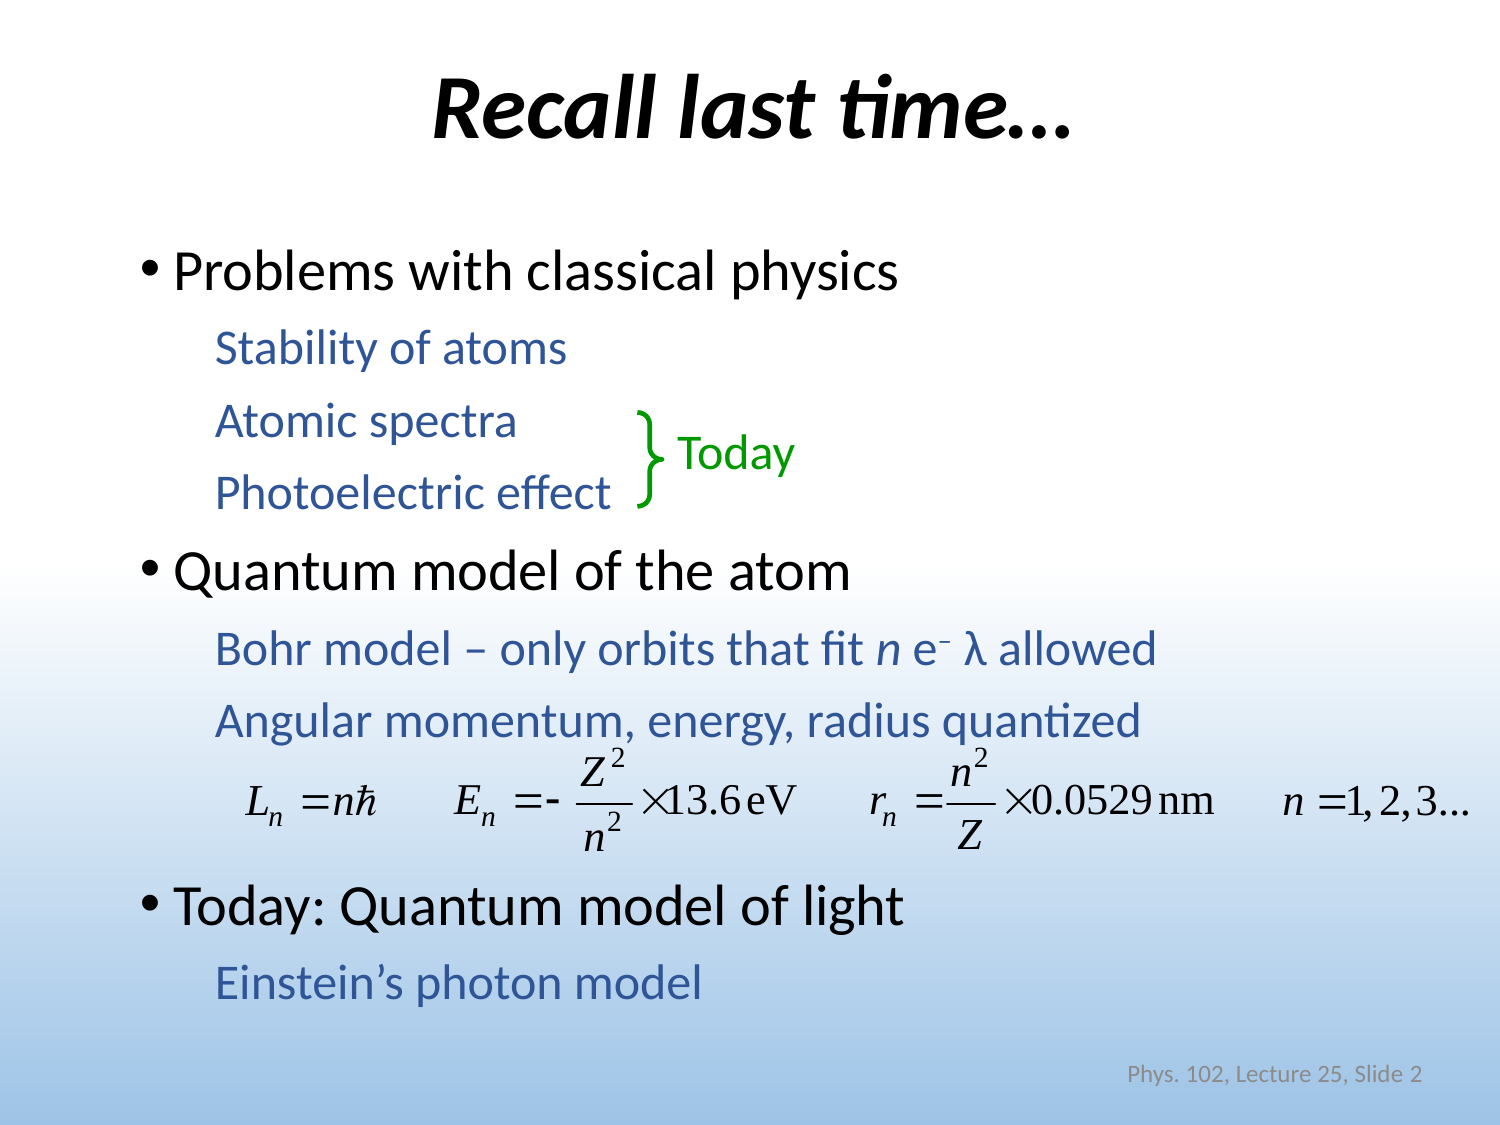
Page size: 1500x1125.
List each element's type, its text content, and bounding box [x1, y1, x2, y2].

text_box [1275, 774, 1475, 834]
text_box Problems with classical physics Stability of atoms Atomic spectra Photoelectric effect Quantum model of the atom Bohr model – only orbits that fit n e– λ allowed Angular momentum, energy, radius quantized Today: Quantum model of light Einstein’s photon model [125, 224, 1363, 1100]
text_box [637, 412, 813, 507]
slide_number Phys. 102, Lecture 25, Slide 2 [1059, 1042, 1438, 1103]
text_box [446, 733, 808, 863]
title Recall last time… [106, 0, 1400, 218]
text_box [862, 733, 1225, 859]
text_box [237, 771, 386, 838]
